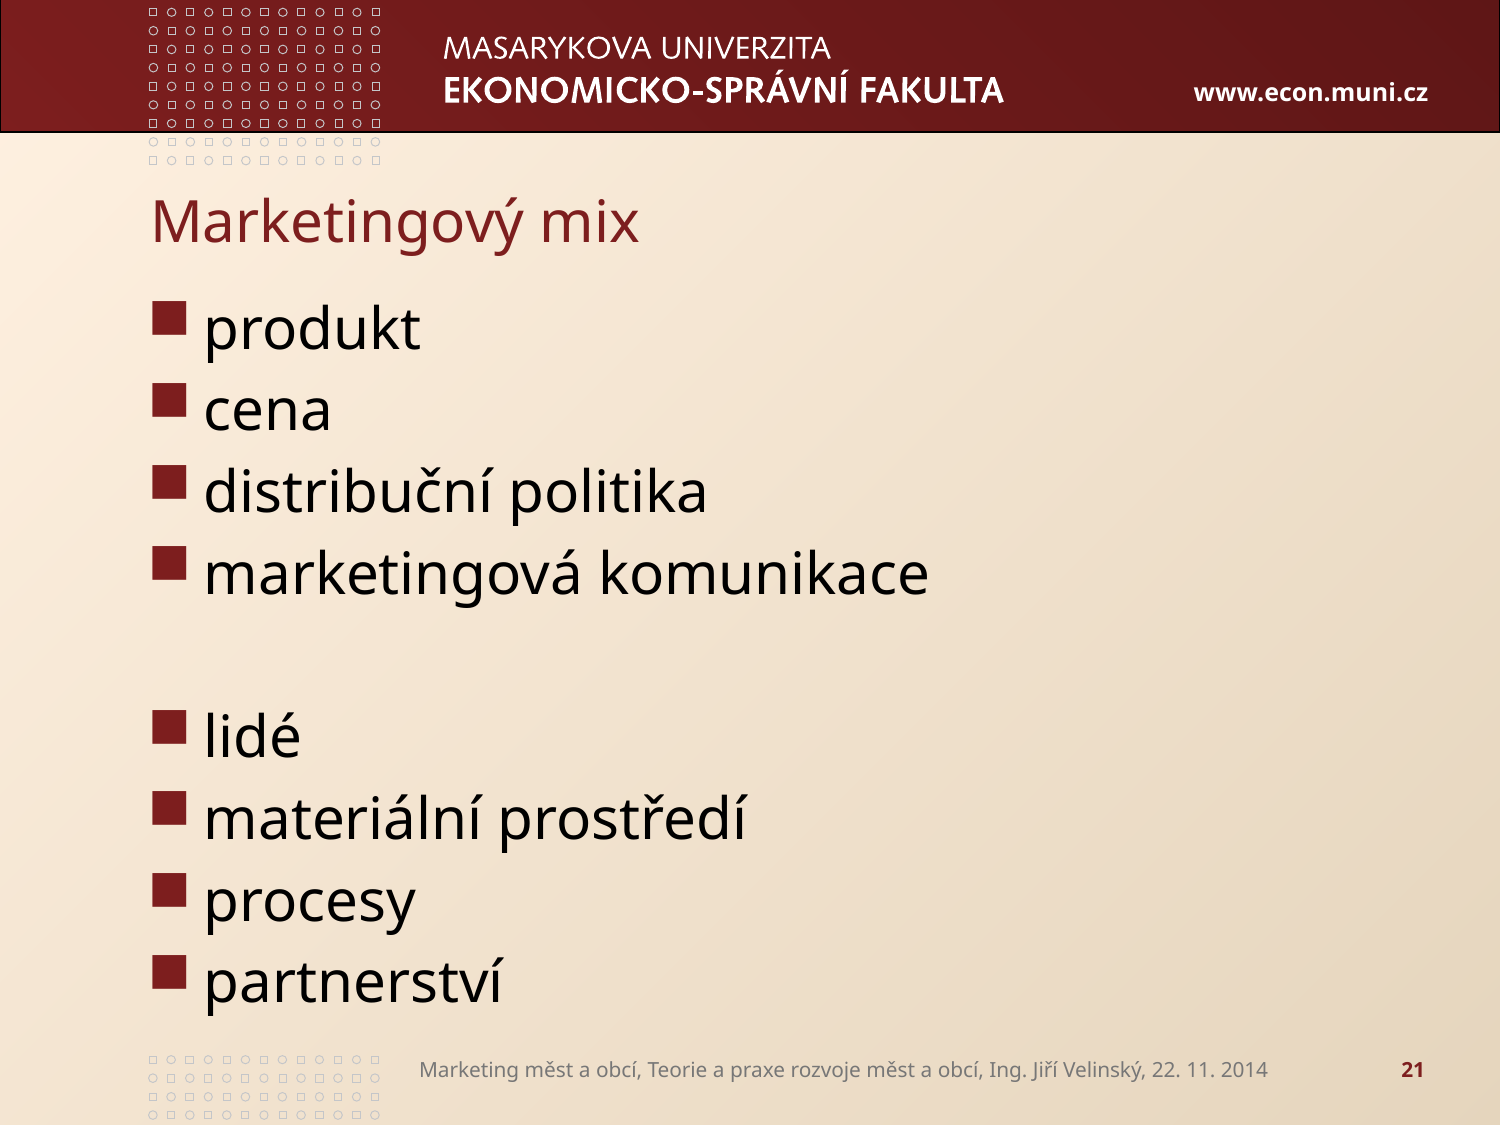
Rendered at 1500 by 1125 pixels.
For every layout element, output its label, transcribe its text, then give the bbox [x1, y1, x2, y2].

list produkt cena distribuční politika marketingová komunikace lidé materiální prostředí procesy partnerství [147, 290, 1423, 1006]
slide_number 21 [1316, 1056, 1425, 1100]
title Marketingový mix [150, 184, 1425, 268]
footer Marketing měst a obcí, Teorie a praxe rozvoje měst a obcí, Ing. Jiří Velinský, 22. 11. 2014 [419, 1056, 1316, 1100]
